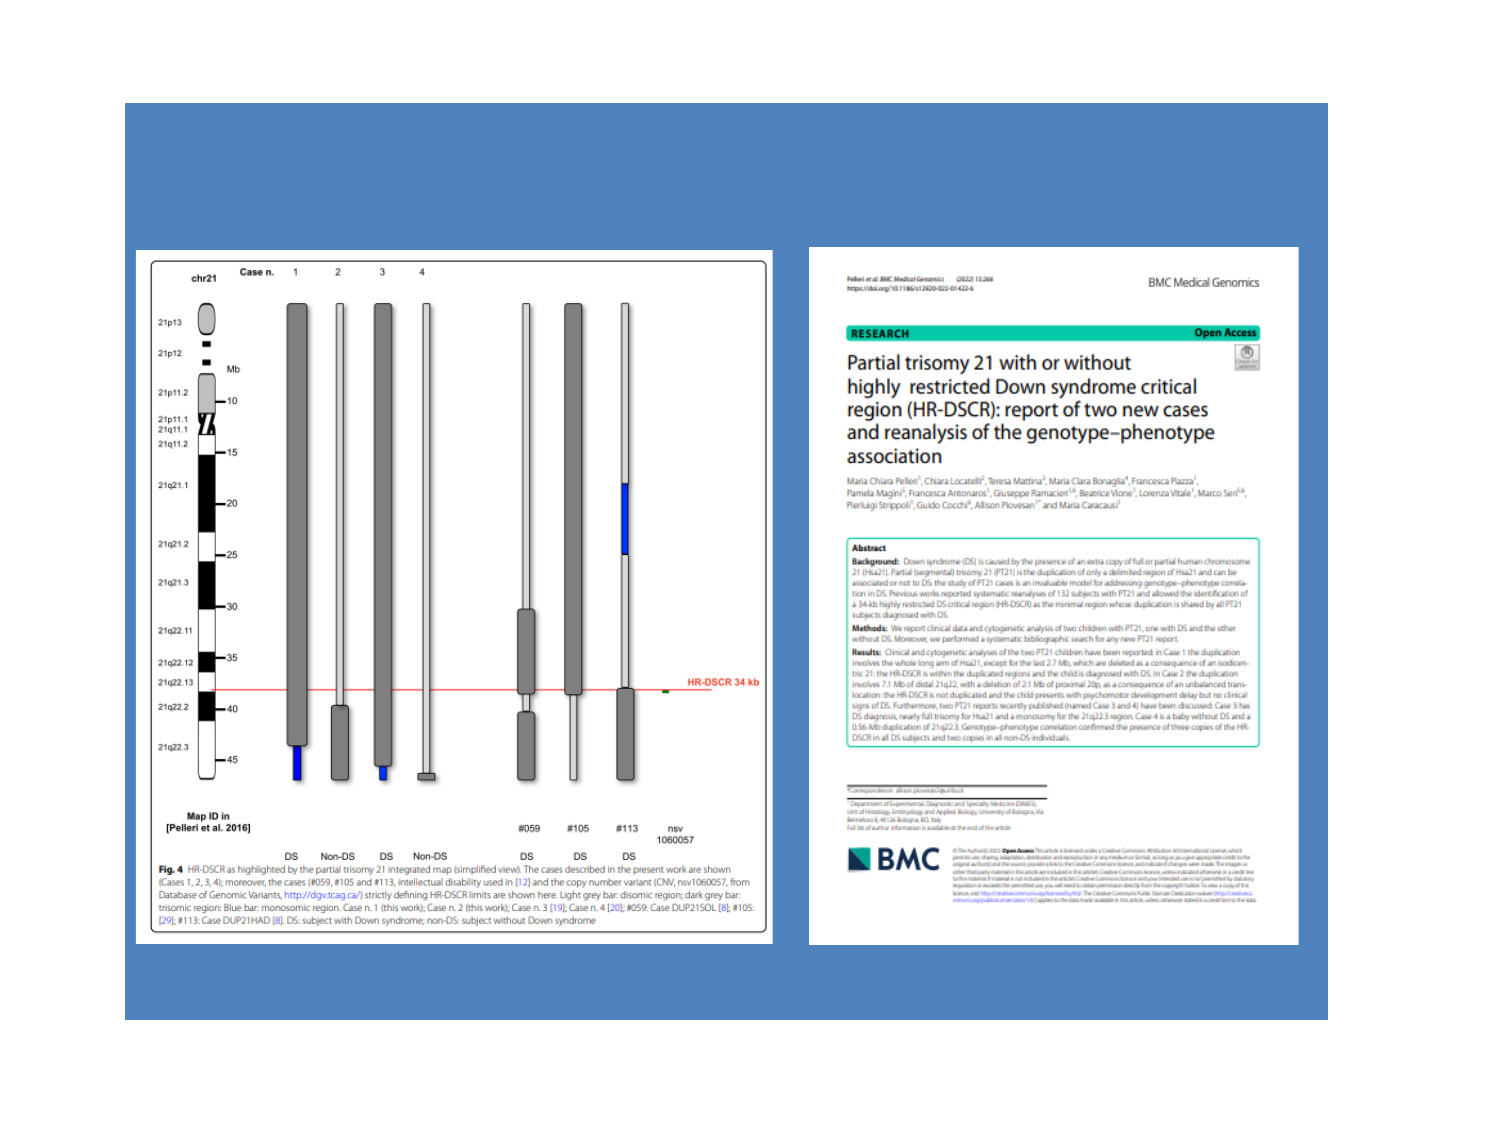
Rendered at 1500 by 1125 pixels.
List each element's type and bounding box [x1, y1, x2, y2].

picture [808, 247, 1299, 945]
table_header [125, 103, 1328, 1020]
picture [135, 249, 774, 945]
